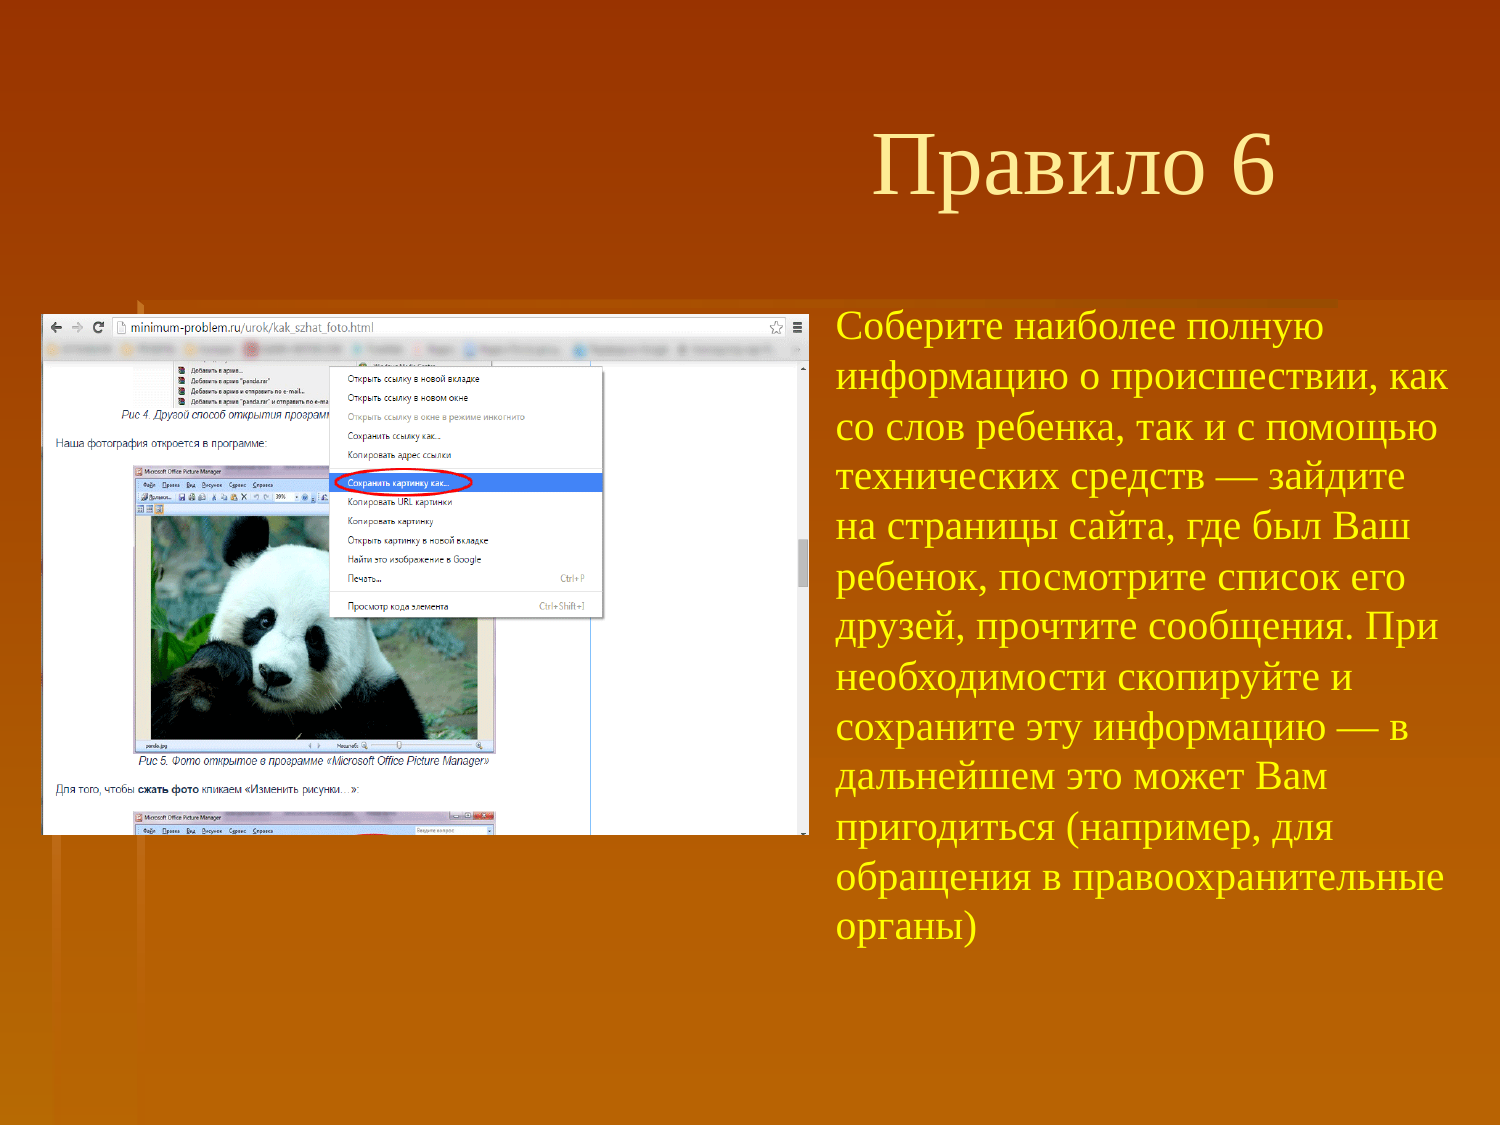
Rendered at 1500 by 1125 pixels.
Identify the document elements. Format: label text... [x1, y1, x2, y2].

title Правило 6 [856, 39, 1451, 276]
picture [41, 314, 810, 835]
text_box Соберите наиболее полную информацию о происшествии, как со слов ребенка, так и с помощью технических средств — зайдите на страницы сайта, где был Ваш ребенок, посмотрите список его друзей, прочтите сообщения. При необходимости скопируйте и сохраните эту информацию — в дальнейшем это может Вам пригодиться (например, для обращения в правоохранительные органы) [820, 290, 1471, 956]
